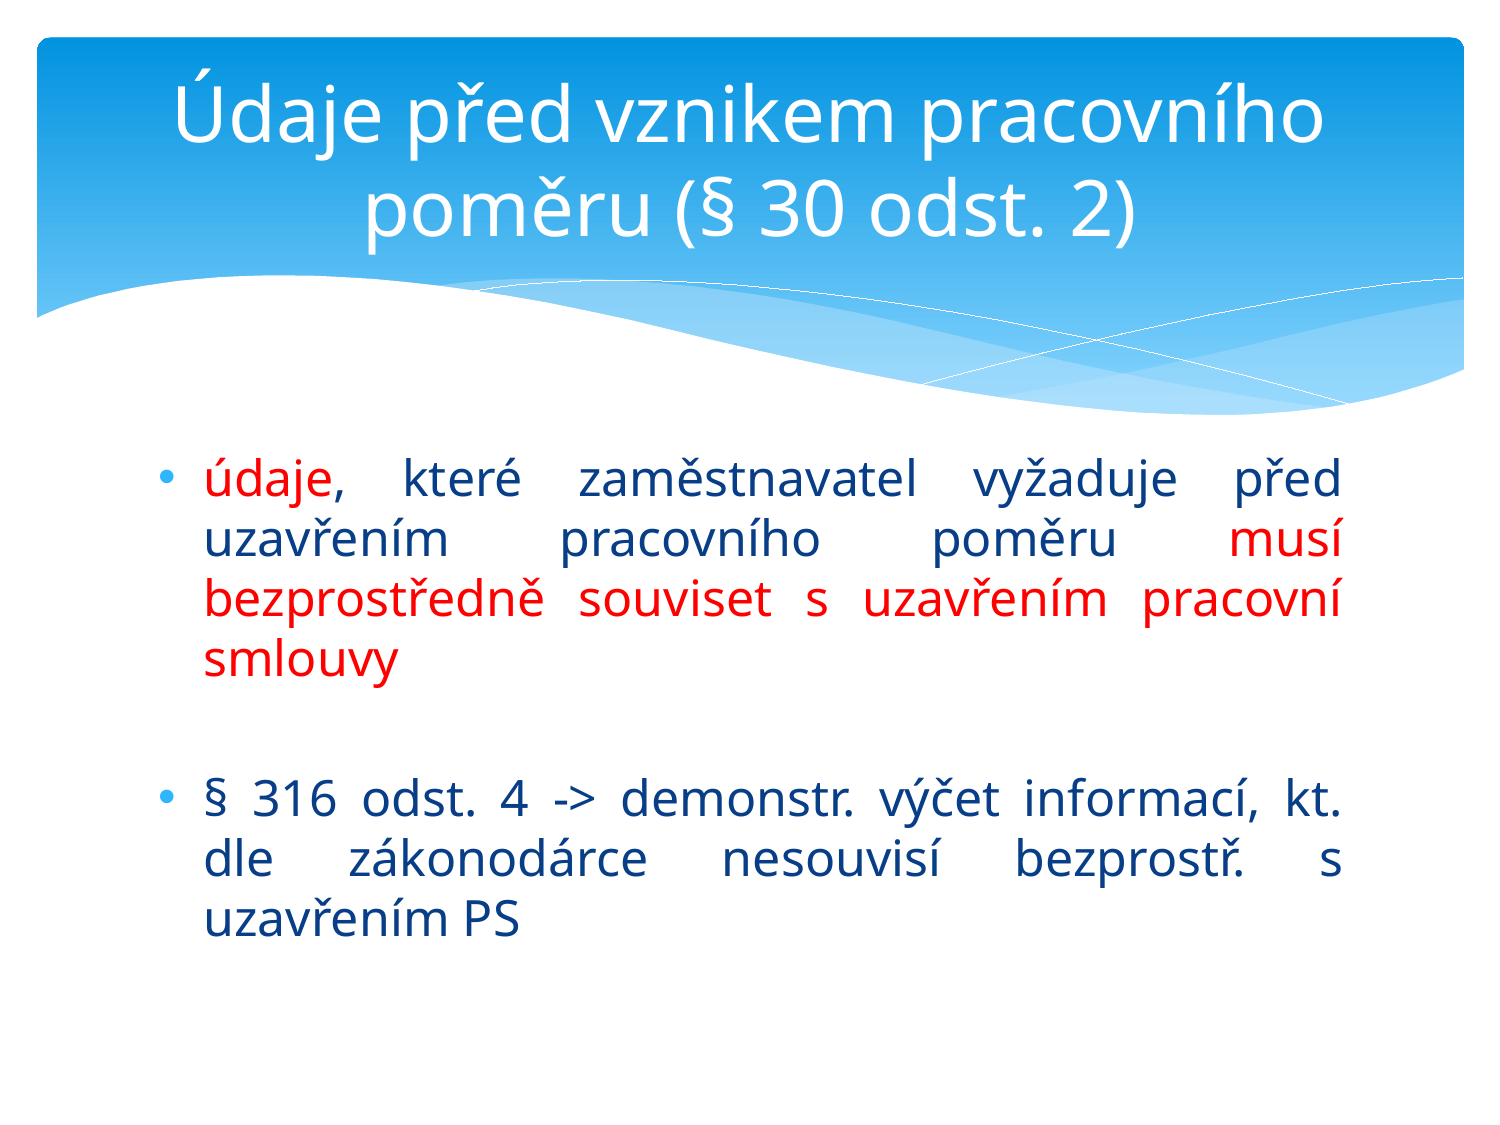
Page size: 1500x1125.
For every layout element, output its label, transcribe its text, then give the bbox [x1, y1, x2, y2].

title Údaje před vznikem pracovního poměru (§ 30 odst. 2) [75, 55, 1425, 261]
list údaje, které zaměstnavatel vyžaduje před uzavřením pracovního poměru musí bezprostředně souviset s uzavřením pracovní smlouvy § 316 odst. 4 -> demonstr. výčet informací, kt. dle zákonodárce nesouvisí bezprostř. s uzavřením PS [143, 438, 1359, 1005]
